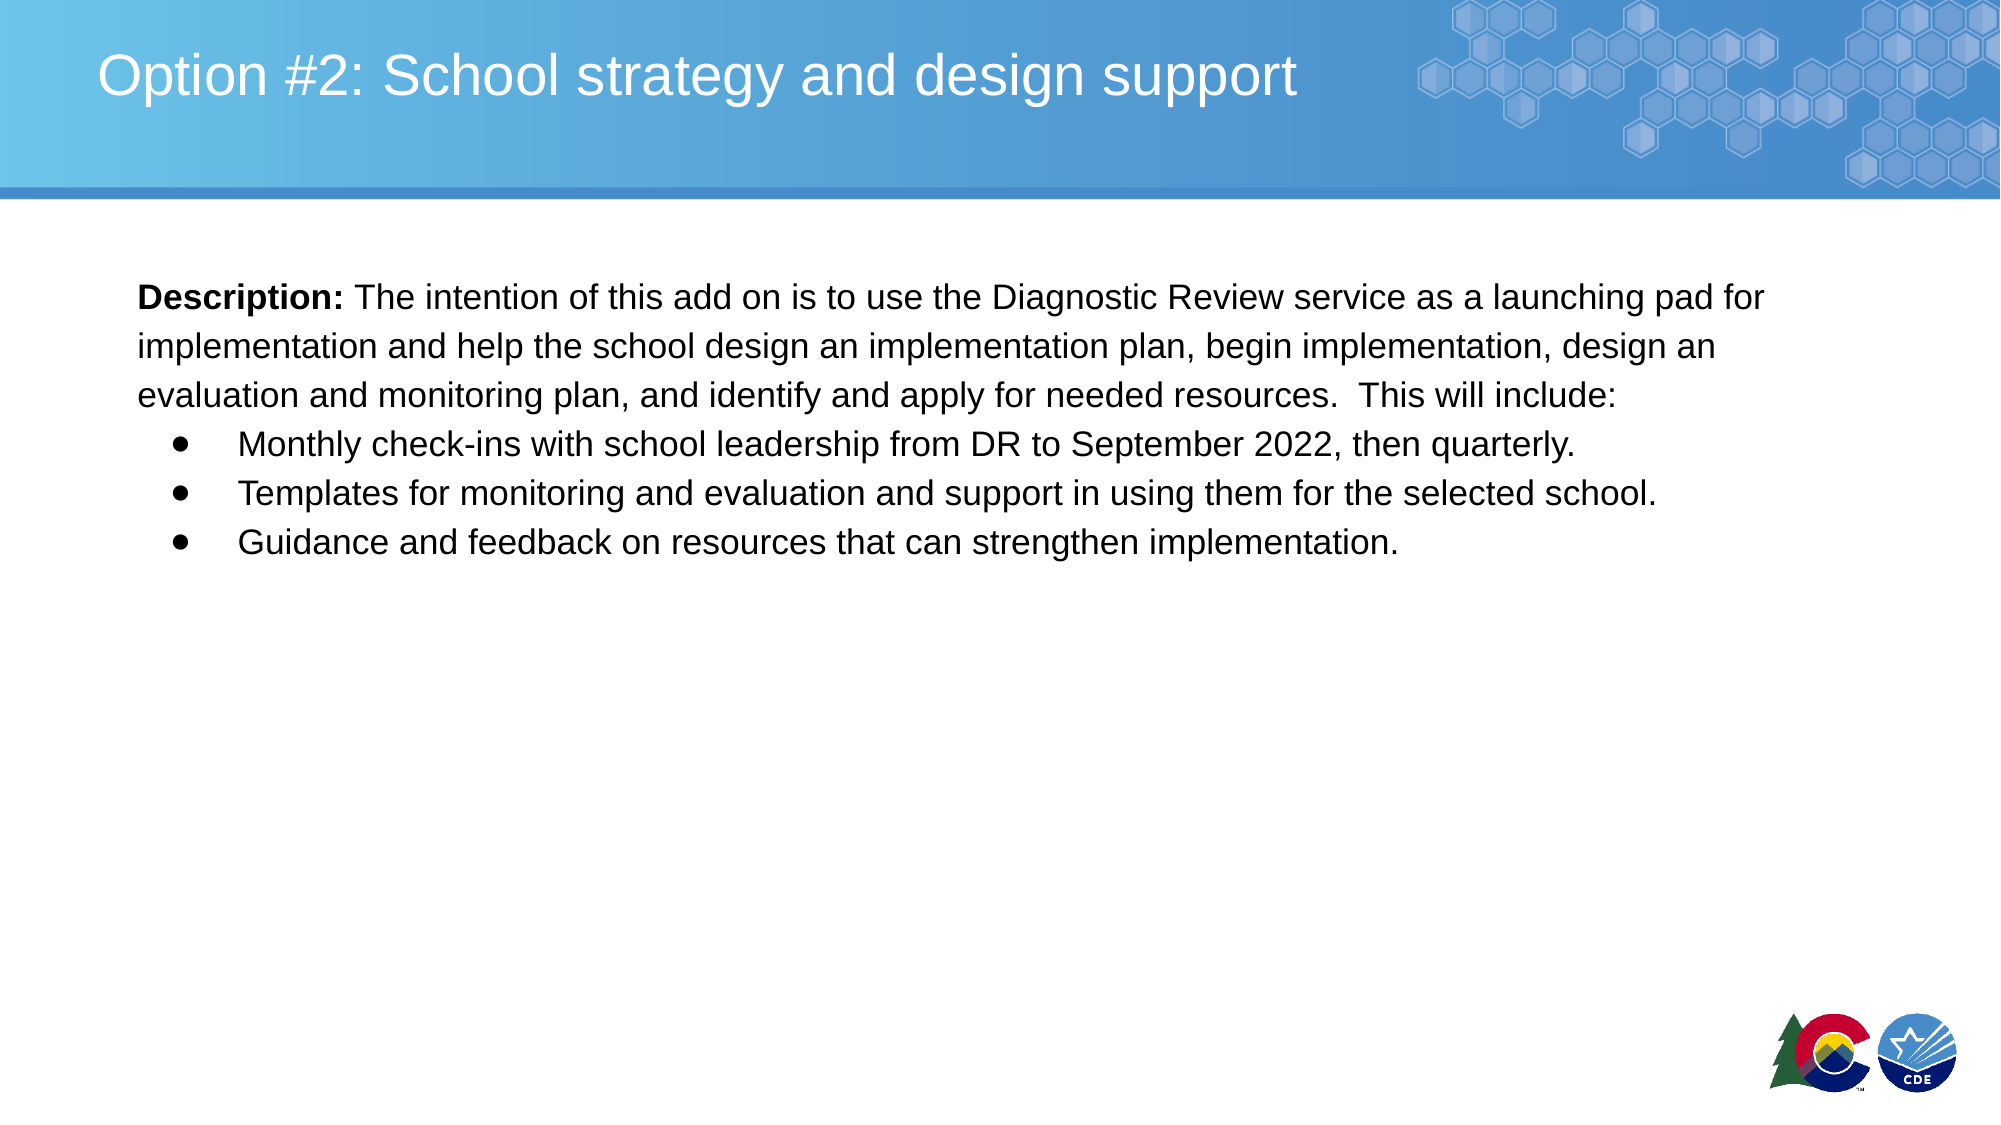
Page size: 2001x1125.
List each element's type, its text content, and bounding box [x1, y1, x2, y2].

picture [1768, 1012, 1957, 1093]
title Option #2: School strategy and design support [97, 44, 1862, 242]
picture [0, 0, 2000, 200]
list Description: The intention of this add on is to use the Diagnostic Review service as a launching pad for implementation and help the school design an implementation plan, begin implementation, design an evaluation and monitoring plan, and identify and apply for needed resources. This will include: Monthly check-ins with school leadership from DR to September 2022, then quarterly. Templates for monitoring and evaluation and support in using them for the selected school. Guidance and feedback on resources that can strengthen implementation. [137, 268, 1863, 982]
